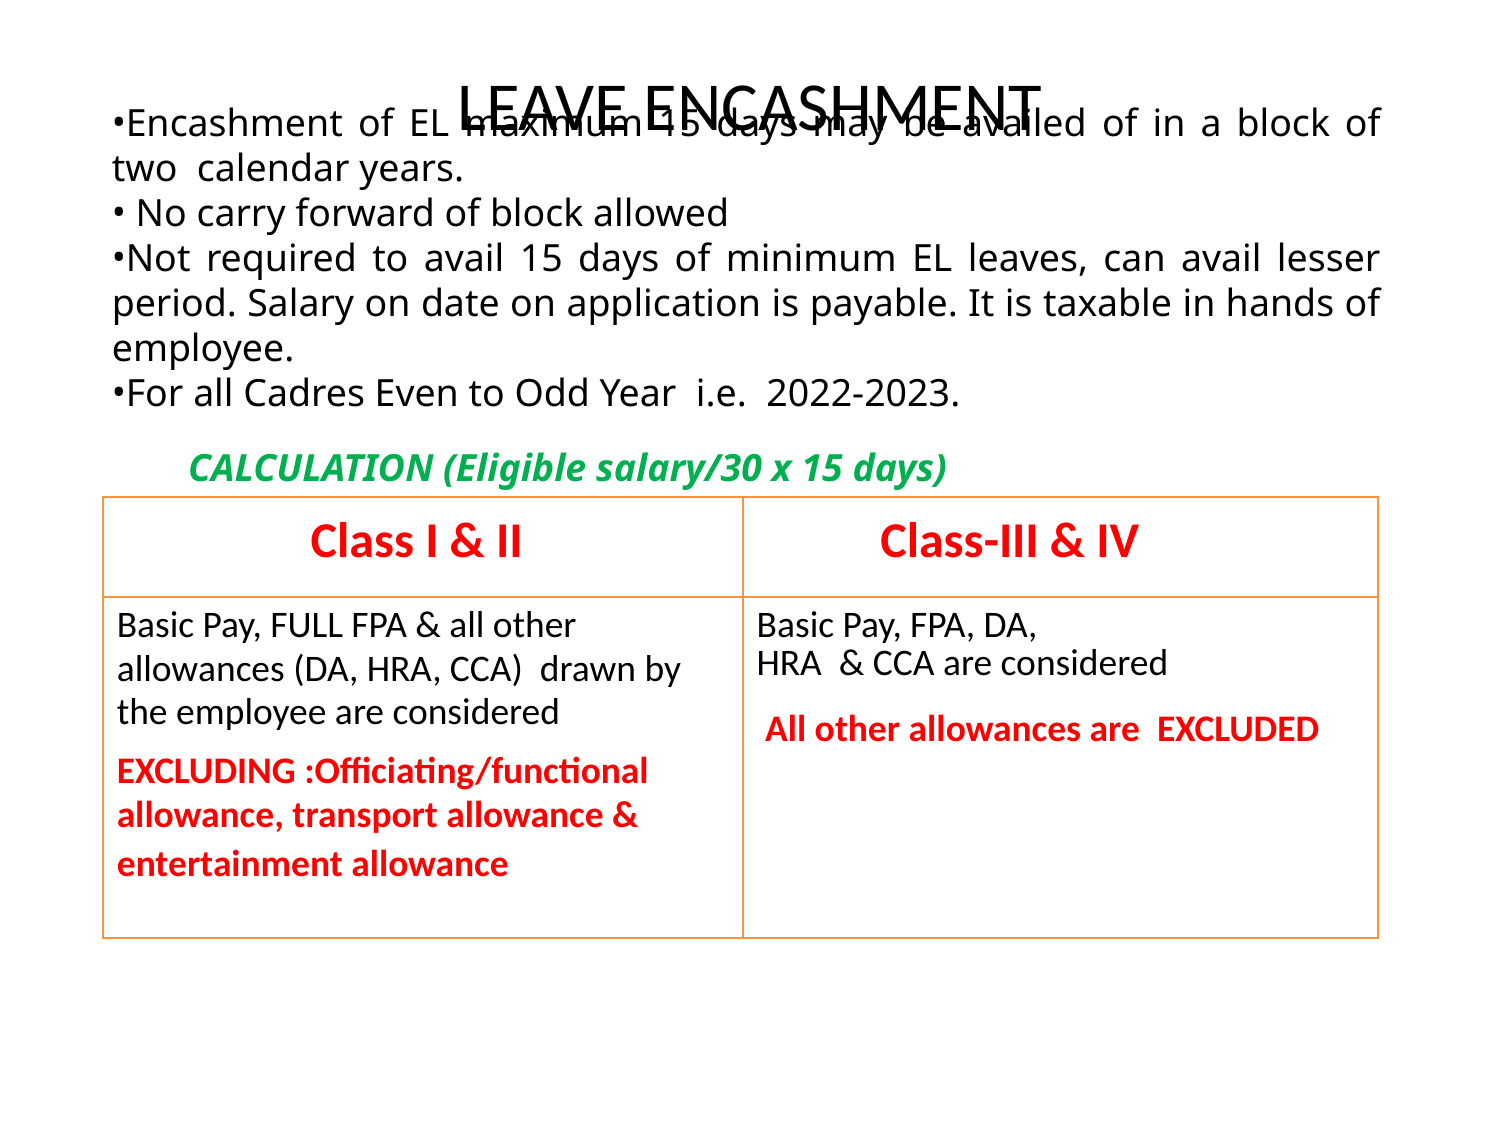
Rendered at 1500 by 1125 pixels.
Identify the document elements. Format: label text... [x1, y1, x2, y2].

text_box Encashment of EL maximum 15 days may be availed of in a block of two calendar years. No carry forward of block allowed Not required to avail 15 days of minimum EL leaves, can avail lesser period. Salary on date on application is payable. It is taxable in hands of employee. For all Cadres Even to Odd Year i.e. 2022-2023. [96, 157, 1397, 425]
table_header Class I & II [104, 498, 742, 596]
table_cell Basic Pay, FPA, DA, HRA & CCA are considered All other allowances are EXCLUDED [744, 598, 1377, 937]
table_cell Basic Pay, FULL FPA & all other allowances (DA, HRA, CCA) drawn by the employee are considered EXCLUDING :Officiating/functional allowance, transport allowance & entertainment allowance [104, 598, 742, 937]
text_box CALCULATION (Eligible salary/30 x 15 days) [173, 436, 1024, 497]
title LEAVE ENCASHMENT [103, 59, 1397, 157]
table_header Class-III & IV [744, 498, 1377, 596]
